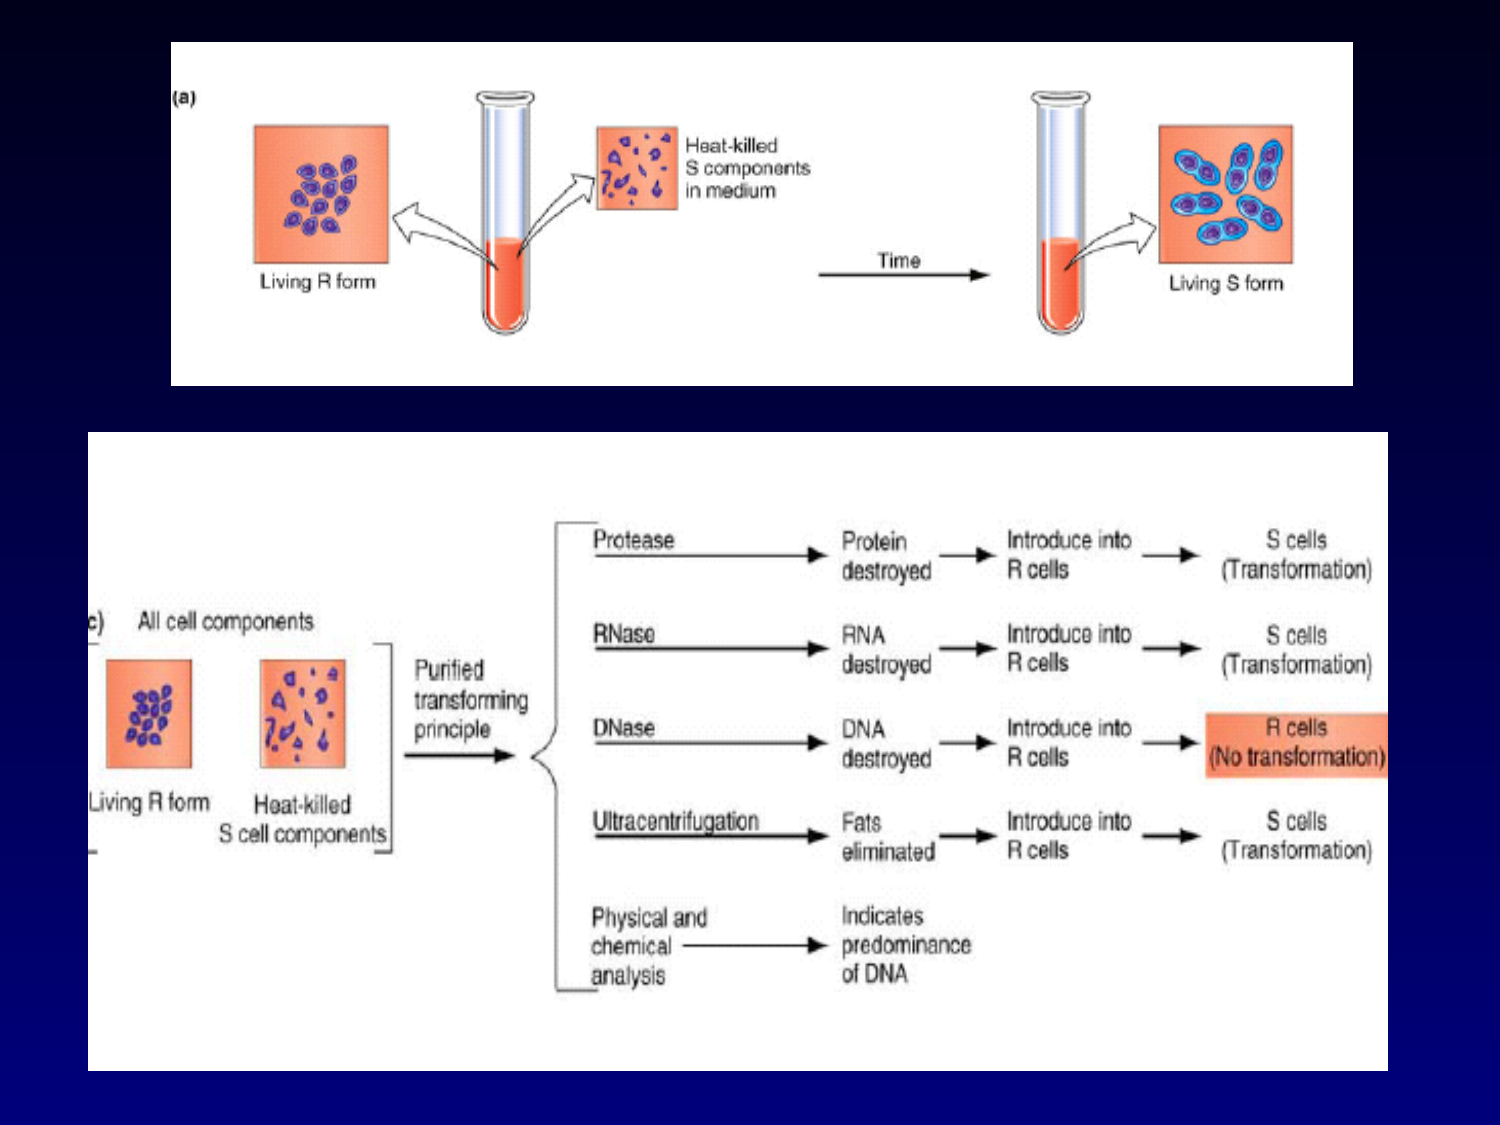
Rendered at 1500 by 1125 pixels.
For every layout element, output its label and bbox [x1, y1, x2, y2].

picture [88, 432, 1388, 1071]
list [171, 42, 1353, 386]
